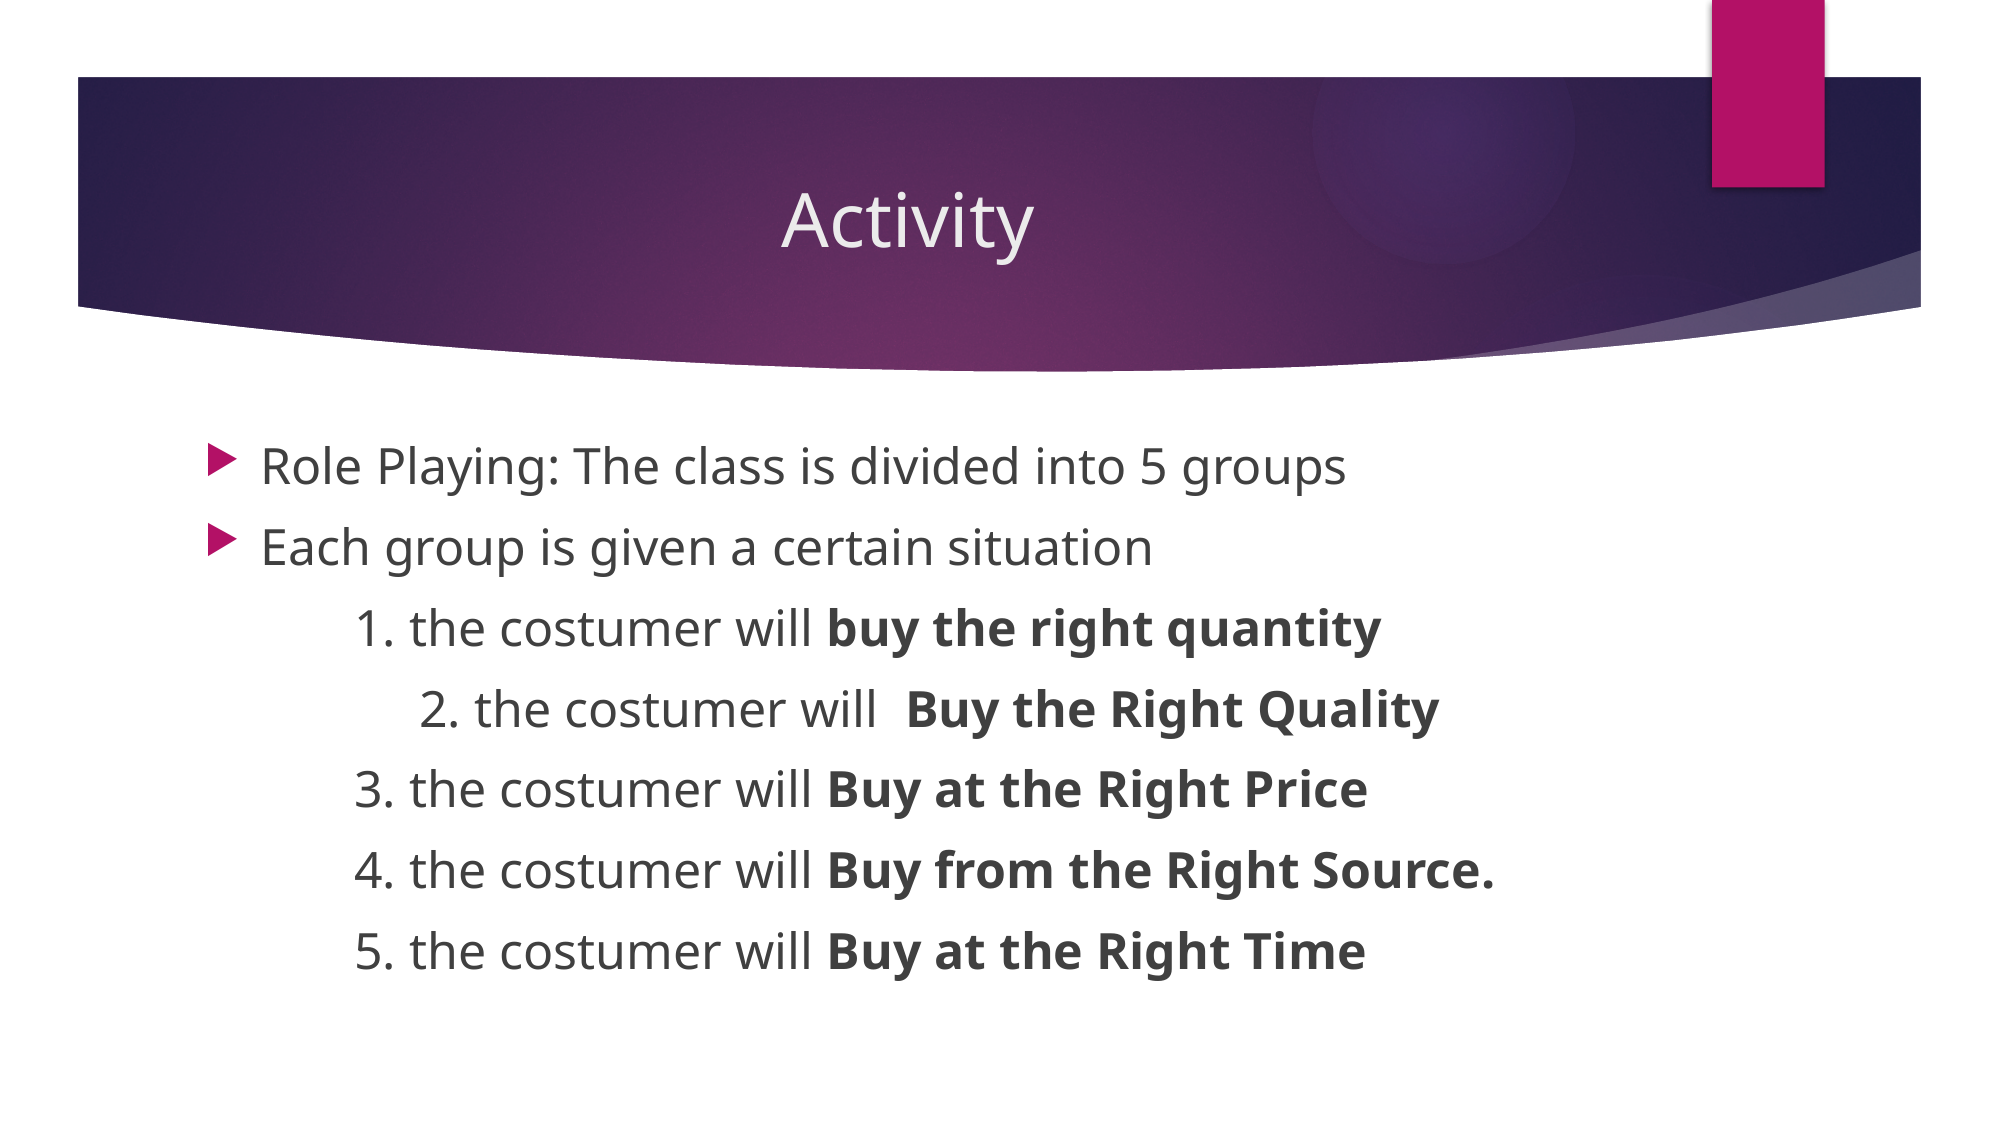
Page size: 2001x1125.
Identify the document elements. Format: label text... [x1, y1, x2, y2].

list Role Playing: The class is divided into 5 groups Each group is given a certain situation 1. the costumer will buy the right quantity 2. the costumer will Buy the Right Quality 3. the costumer will Buy at the Right Price 4. the costumer will Buy from the Right Source. 5. the costumer will Buy at the Right Time [189, 427, 1638, 1025]
title Activity [189, 159, 1627, 276]
